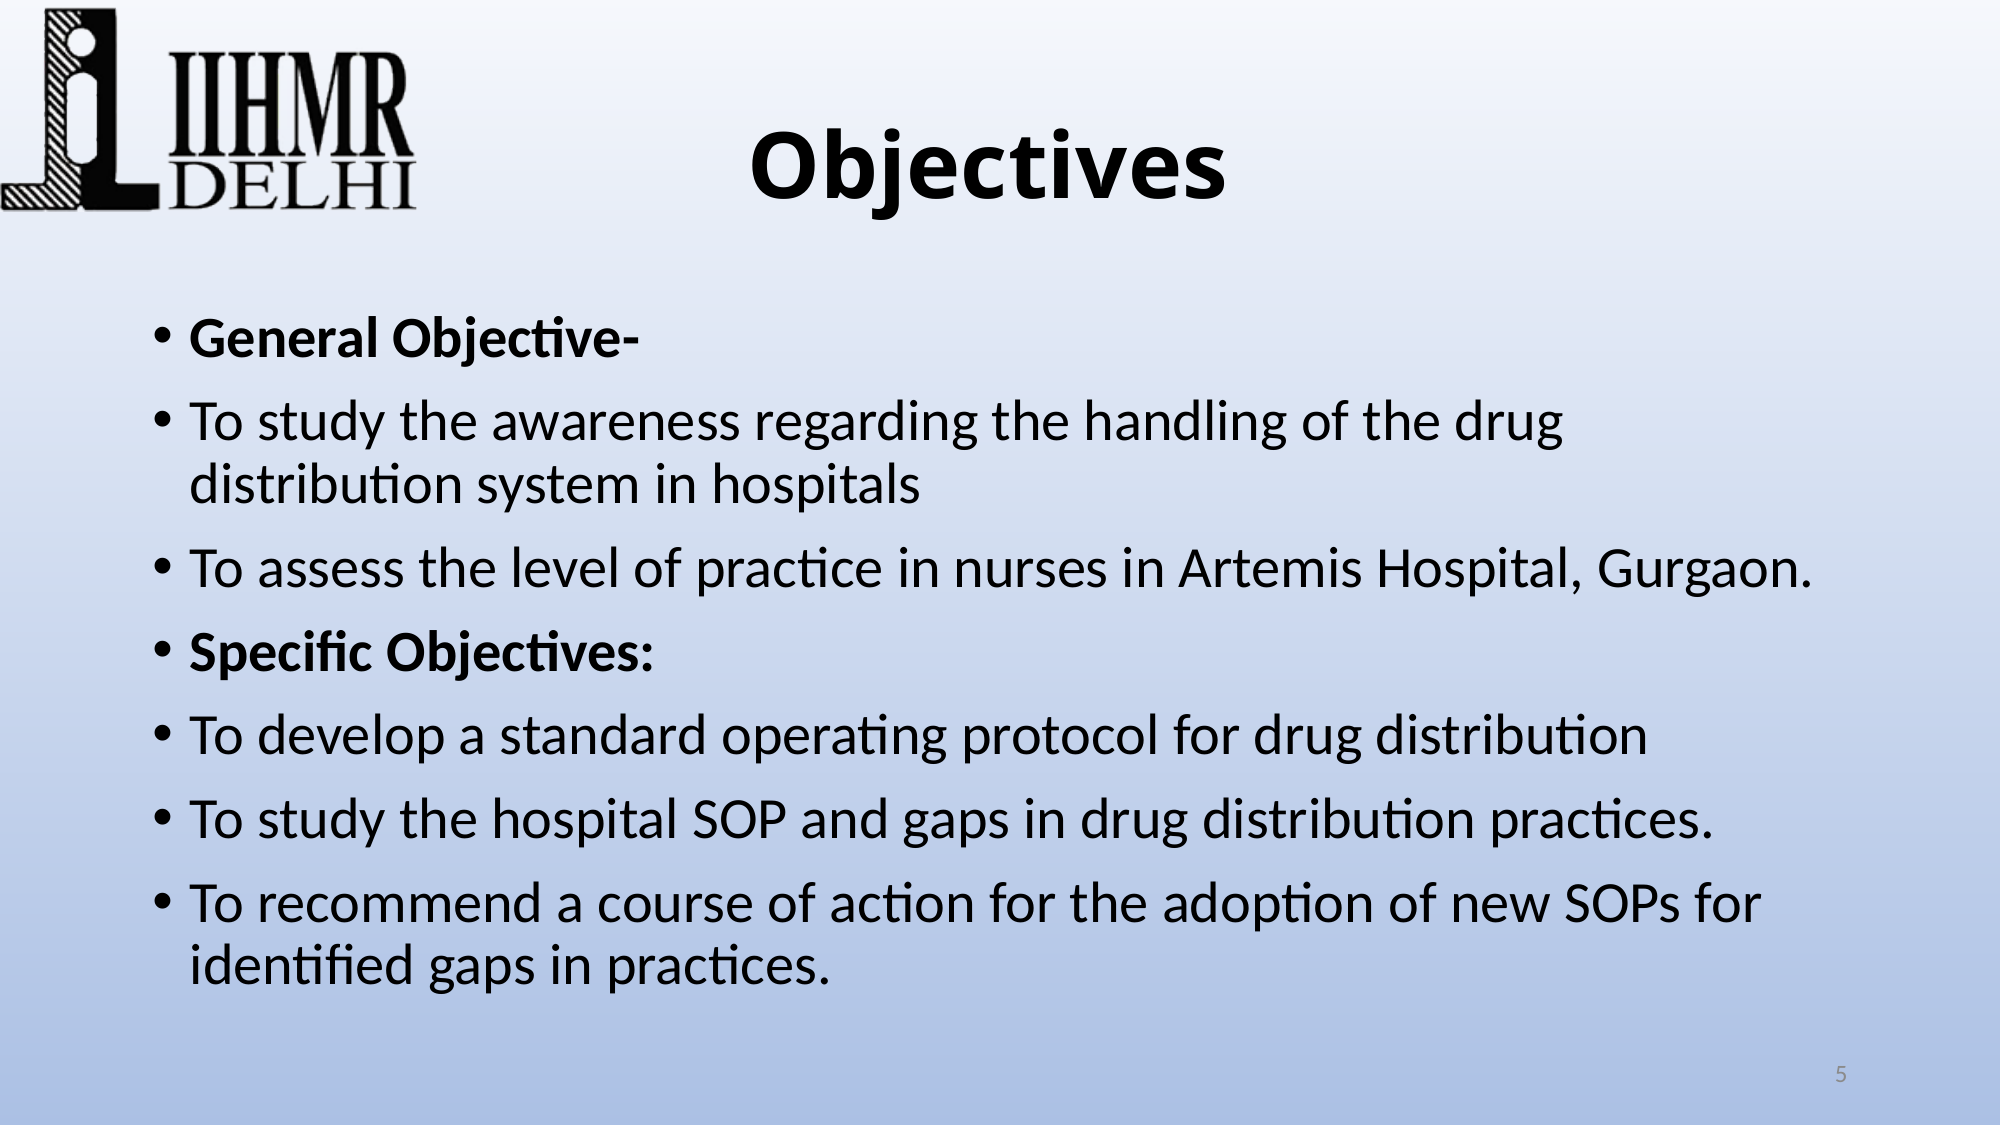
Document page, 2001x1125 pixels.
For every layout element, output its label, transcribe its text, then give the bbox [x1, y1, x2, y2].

picture [0, 3, 443, 213]
slide_number 5 [1412, 1042, 1863, 1103]
list General Objective- To study the awareness regarding the handling of the drug distribution system in hospitals To assess the level of practice in nurses in Artemis Hospital, Gurgaon. Specific Objectives: To develop a standard operating protocol for drug distribution To study the hospital SOP and gaps in drug distribution practices. To recommend a course of action for the adoption of new SOPs for identified gaps in practices. [137, 299, 1863, 1014]
title Objectives [137, 59, 1863, 278]
